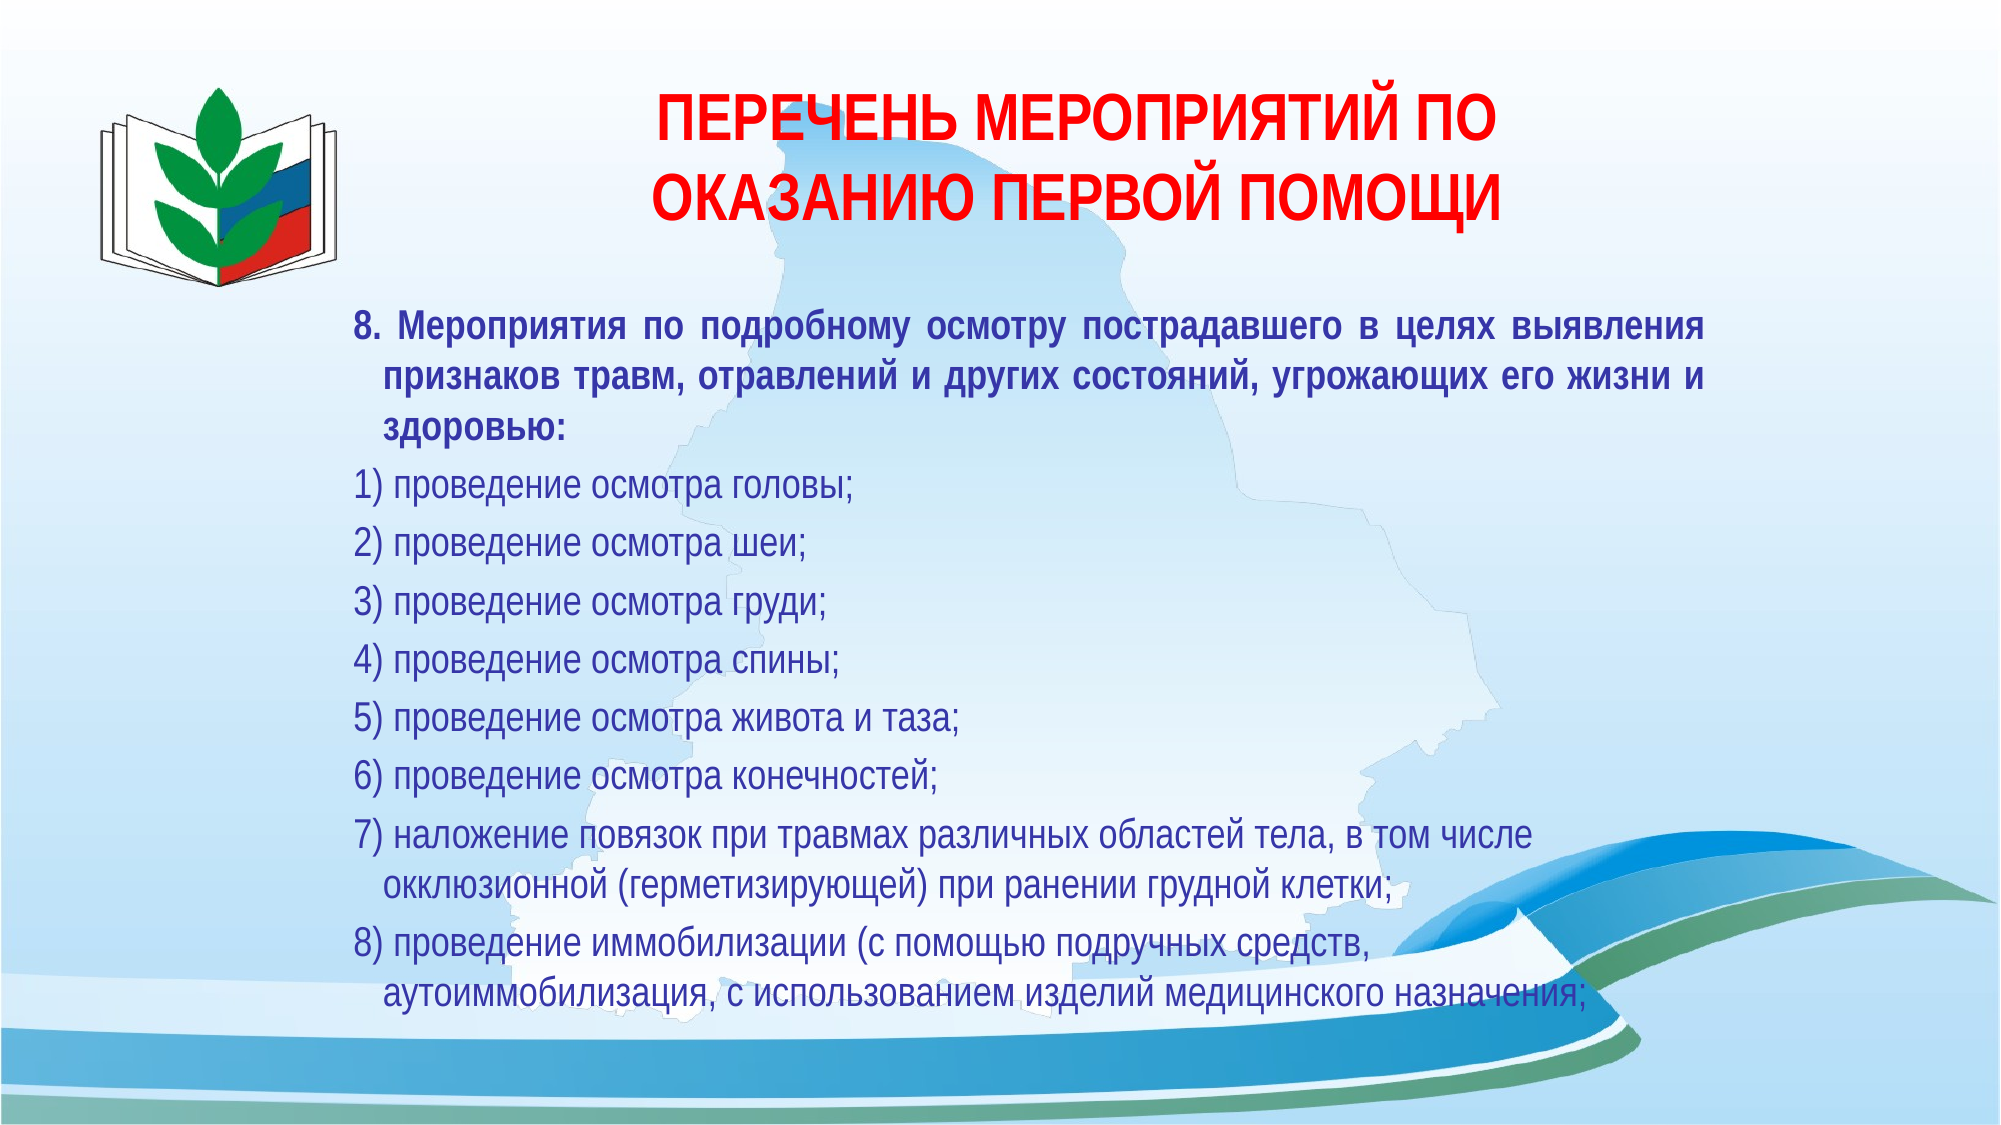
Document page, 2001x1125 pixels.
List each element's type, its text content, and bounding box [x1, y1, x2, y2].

list 8. Мероприятия по подробному осмотру пострадавшего в целях выявления признаков травм, отравлений и других состояний, угрожающих его жизни и здоровью: 1) проведение осмотра головы; 2) проведение осмотра шеи; 3) проведение осмотра груди; 4) проведение осмотра спины; 5) проведение осмотра живота и таза; 6) проведение осмотра конечностей; 7) наложение повязок при травмах различных областей тела, в том числе окклюзионной (герметизирующей) при ранении грудной клетки; 8) проведение иммобилизации (с помощью подручных средств, аутоиммобилизация, с использованием изделий медицинского назначения; [338, 290, 1721, 1040]
title ПЕРЕЧЕНЬ МЕРОПРИЯТИЙ ПО ОКАЗАНИЮ ПЕРВОЙ ПОМОЩИ [515, 66, 1640, 254]
picture [0, 0, 2000, 1125]
